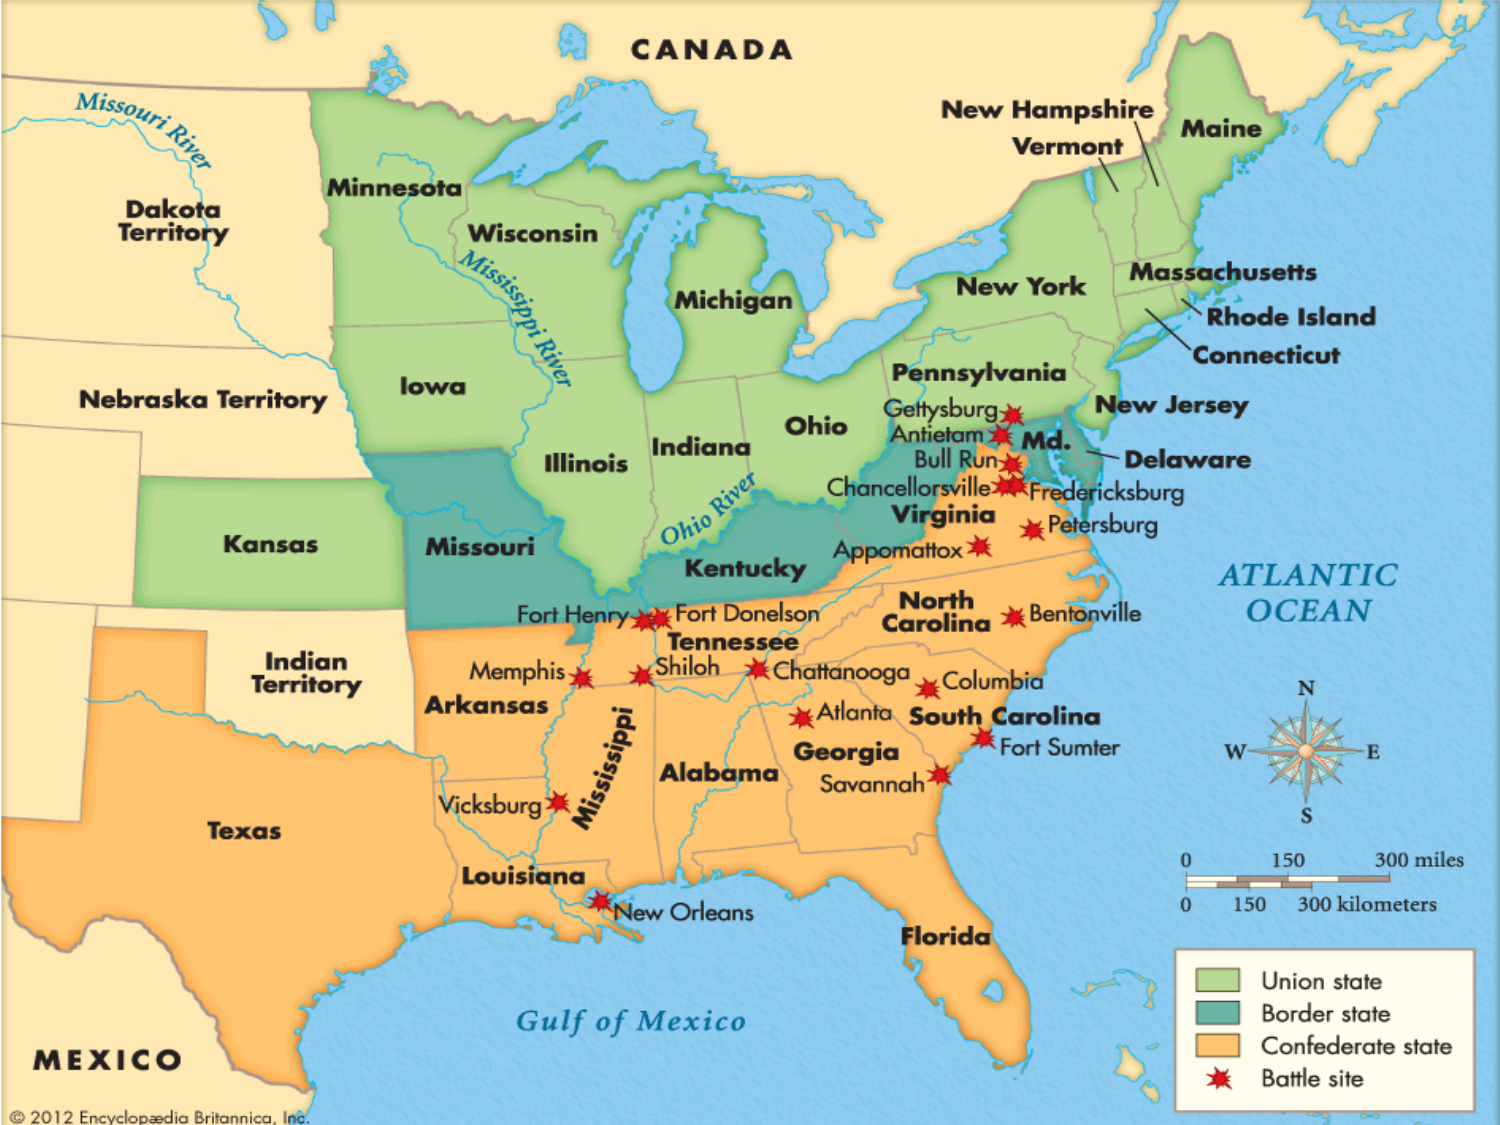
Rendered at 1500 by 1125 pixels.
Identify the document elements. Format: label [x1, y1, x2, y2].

list [0, 0, 1500, 1125]
